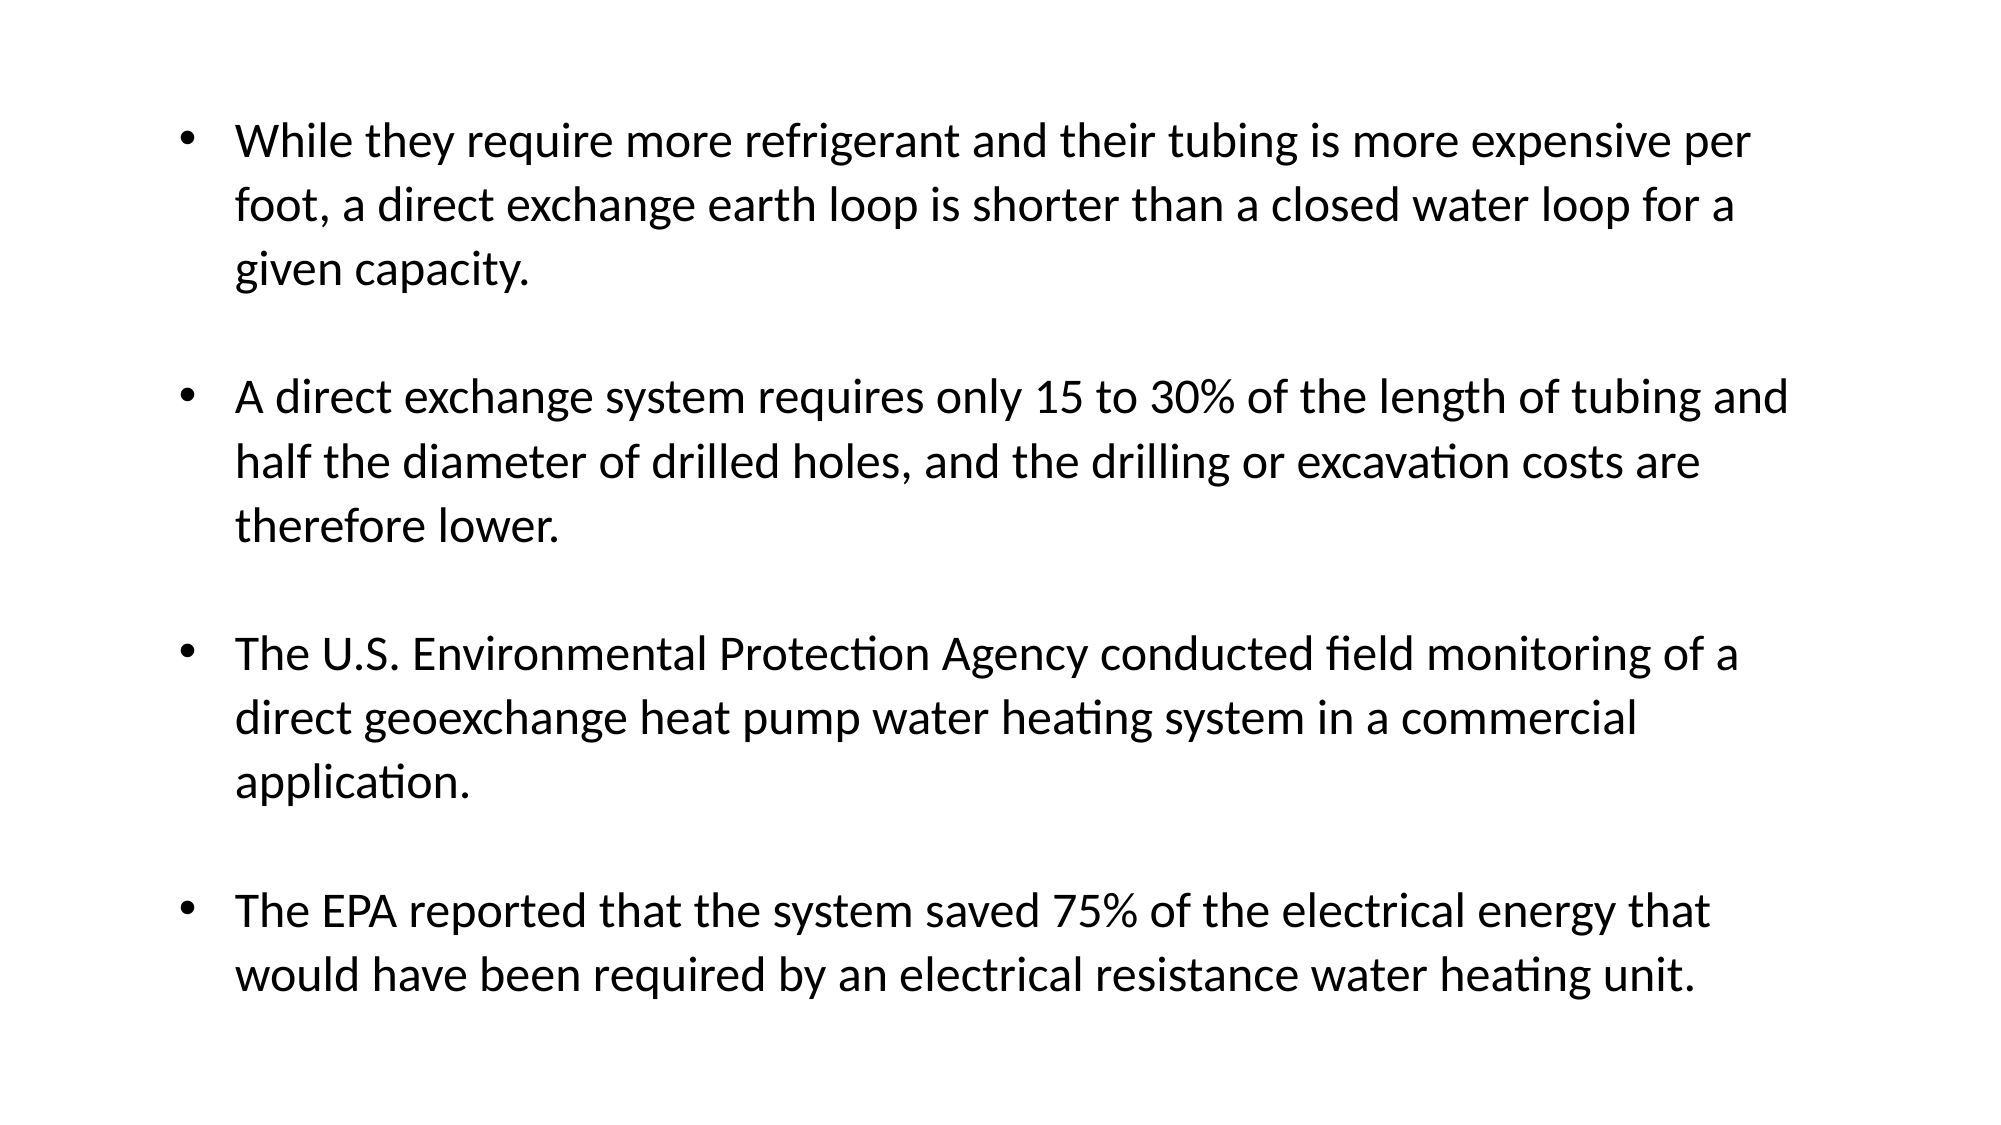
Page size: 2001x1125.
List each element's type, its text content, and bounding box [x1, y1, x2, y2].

text_box While they require more refrigerant and their tubing is more expensive per foot, a direct exchange earth loop is shorter than a closed water loop for a given capacity. A direct exchange system requires only 15 to 30% of the length of tubing and half the diameter of drilled holes, and the drilling or excavation costs are therefore lower. The U.S. Environmental Protection Agency conducted field monitoring of a direct geoexchange heat pump water heating system in a commercial application. The EPA reported that the system saved 75% of the electrical energy that would have been required by an electrical resistance water heating unit. [88, 95, 1854, 1074]
